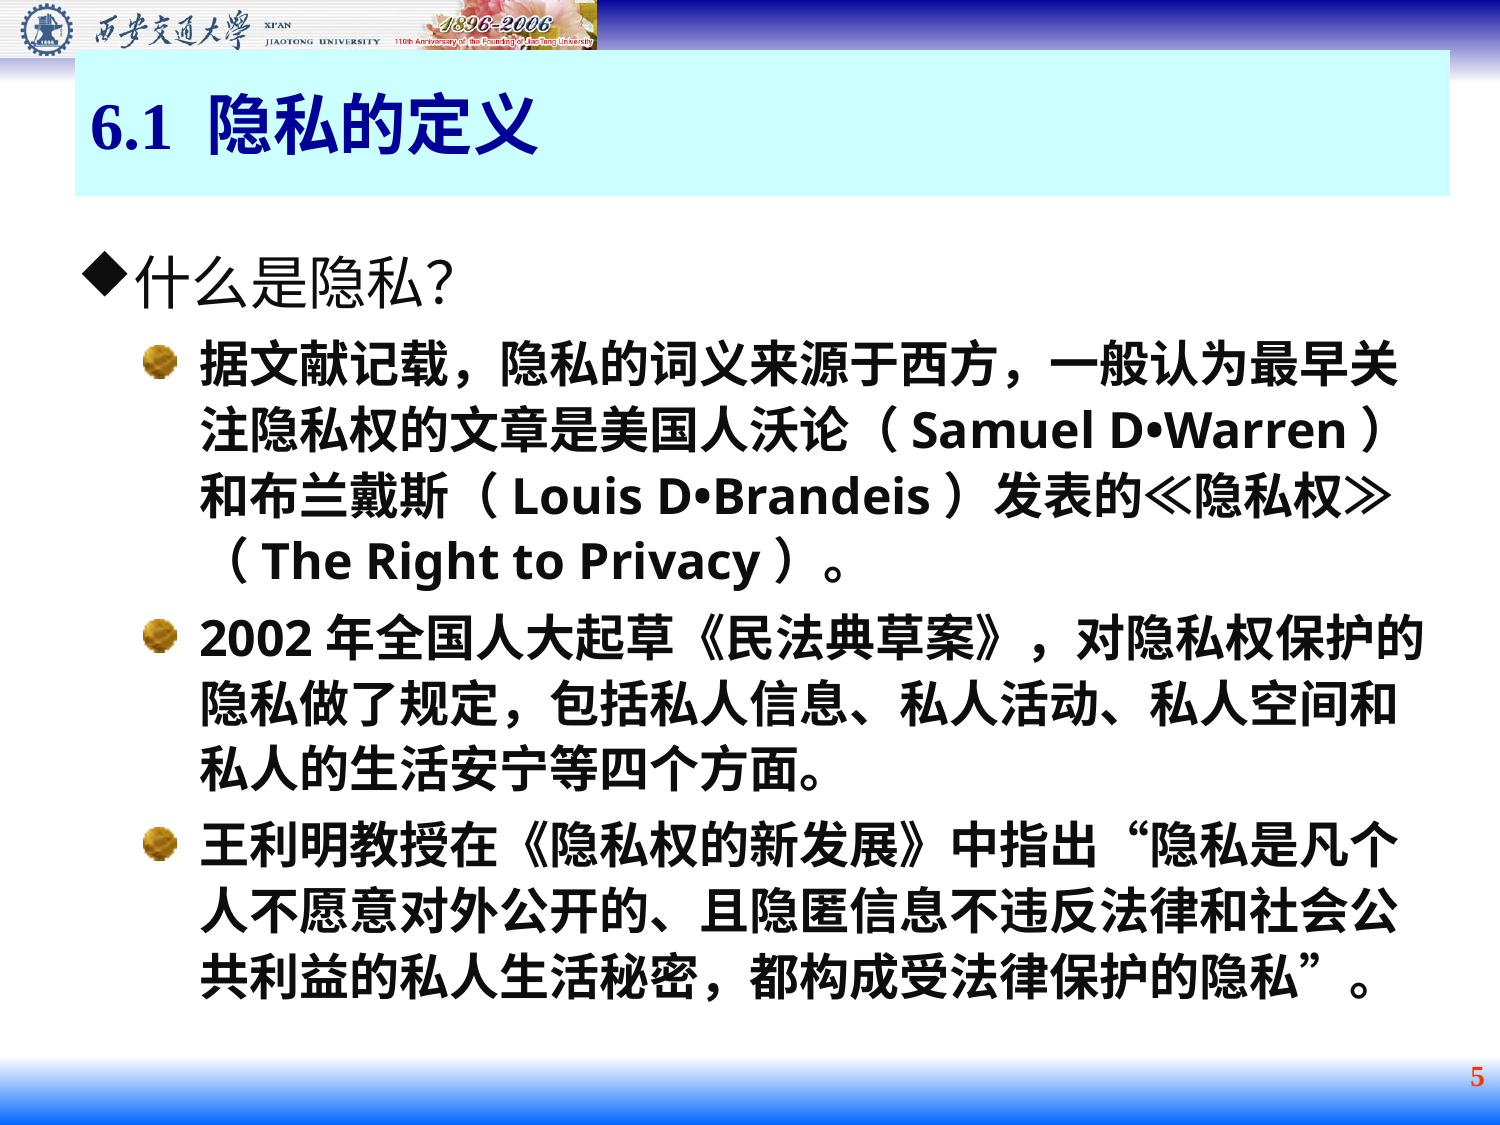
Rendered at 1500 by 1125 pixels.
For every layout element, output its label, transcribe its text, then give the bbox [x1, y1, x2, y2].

picture [143, 827, 177, 861]
picture [0, 0, 597, 58]
text_box 5 [1057, 1049, 1500, 1125]
list 什么是隐私？ 据文献记载，隐私的词义来源于西方，一般认为最早关注隐私权的文章是美国人沃论（Samuel D•Warren）和布兰戴斯（Louis D•Brandeis）发表的≪隐私权≫（The Right to Privacy）。 2002年全国人大起草《民法典草案》，对隐私权保护的隐私做了规定，包括私人信息、私人活动、私人空间和私人的生活安宁等四个方面。 王利明教授在《隐私权的新发展》中指出“隐私是凡个人不愿意对外公开的、且隐匿信息不违反法律和社会公共利益的私人生活秘密，都构成受法律保护的隐私”。 [62, 231, 1450, 1050]
picture [143, 345, 177, 379]
title 6.1 隐私的定义 [75, 50, 1450, 197]
picture [143, 619, 177, 653]
